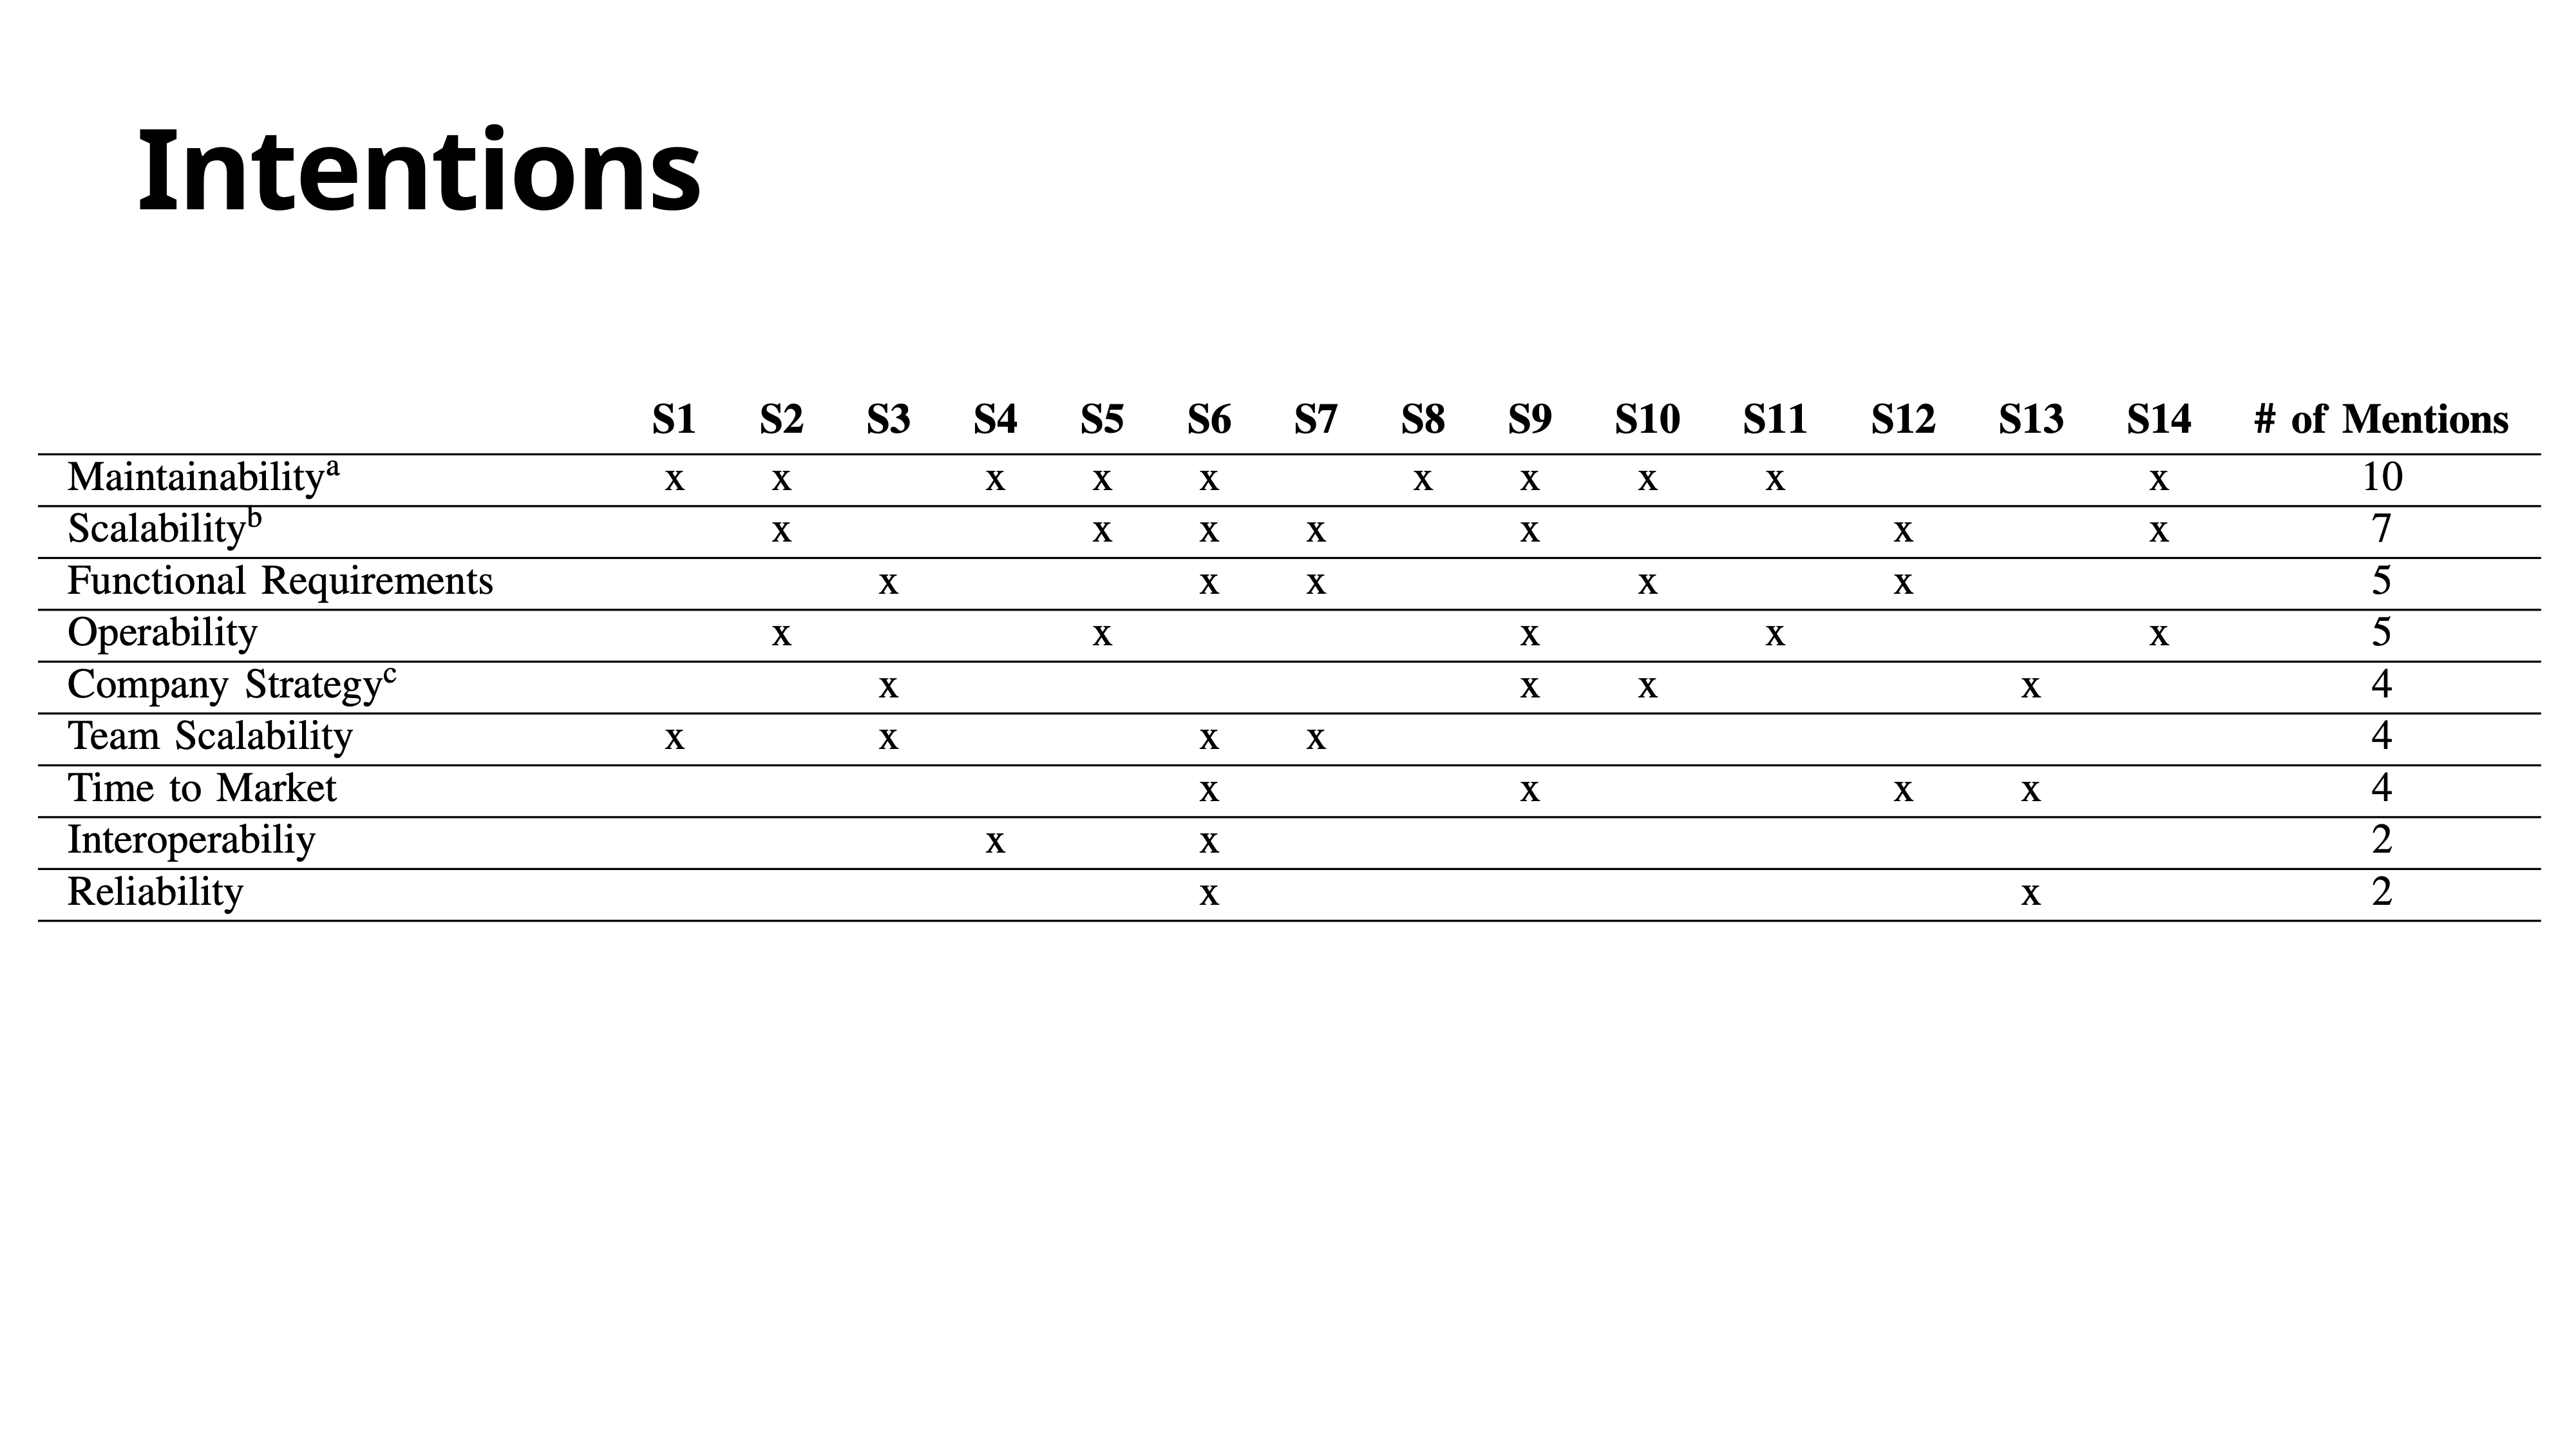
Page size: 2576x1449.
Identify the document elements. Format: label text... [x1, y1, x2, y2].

title Intentions [127, 113, 1235, 266]
picture [38, 393, 2552, 936]
